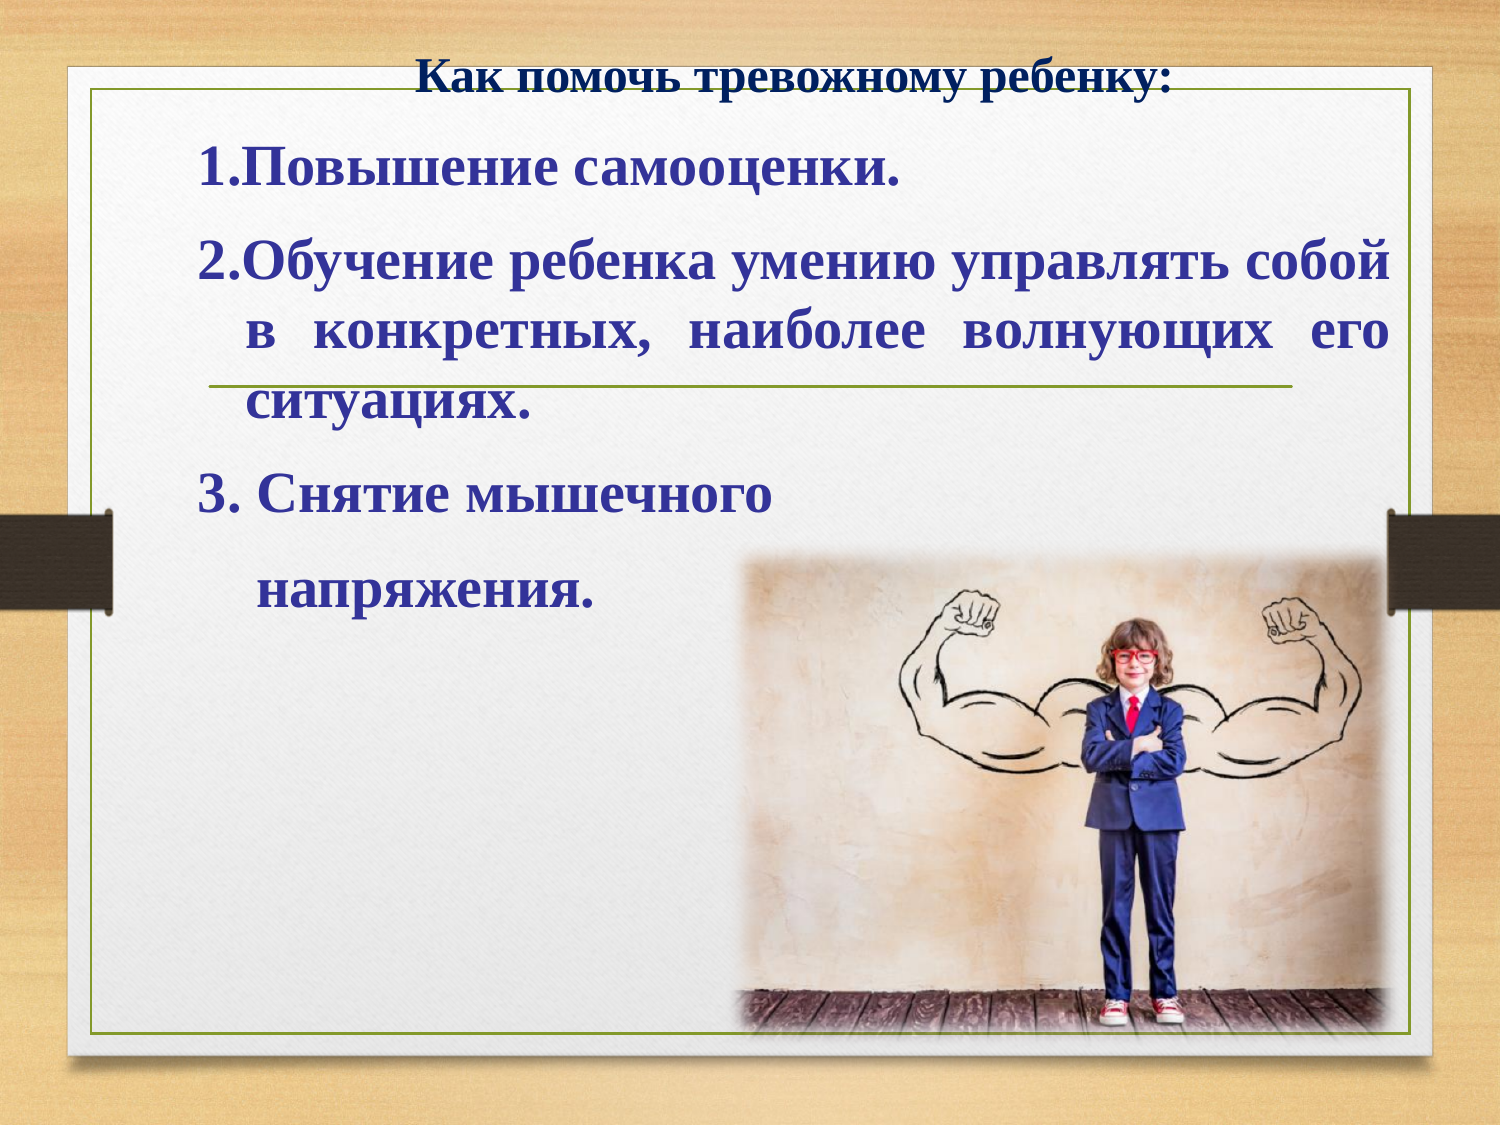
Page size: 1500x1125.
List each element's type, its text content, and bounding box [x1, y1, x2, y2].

list Как помочь тревожному ребенку: 1.Повышение самооценки. 2.Обучение ребенка умению управлять собой в конкретных, наиболее волнующих его ситуациях. 3. Снятие мышечного напряжения. [183, 35, 1407, 730]
picture [0, 0, 1500, 1125]
